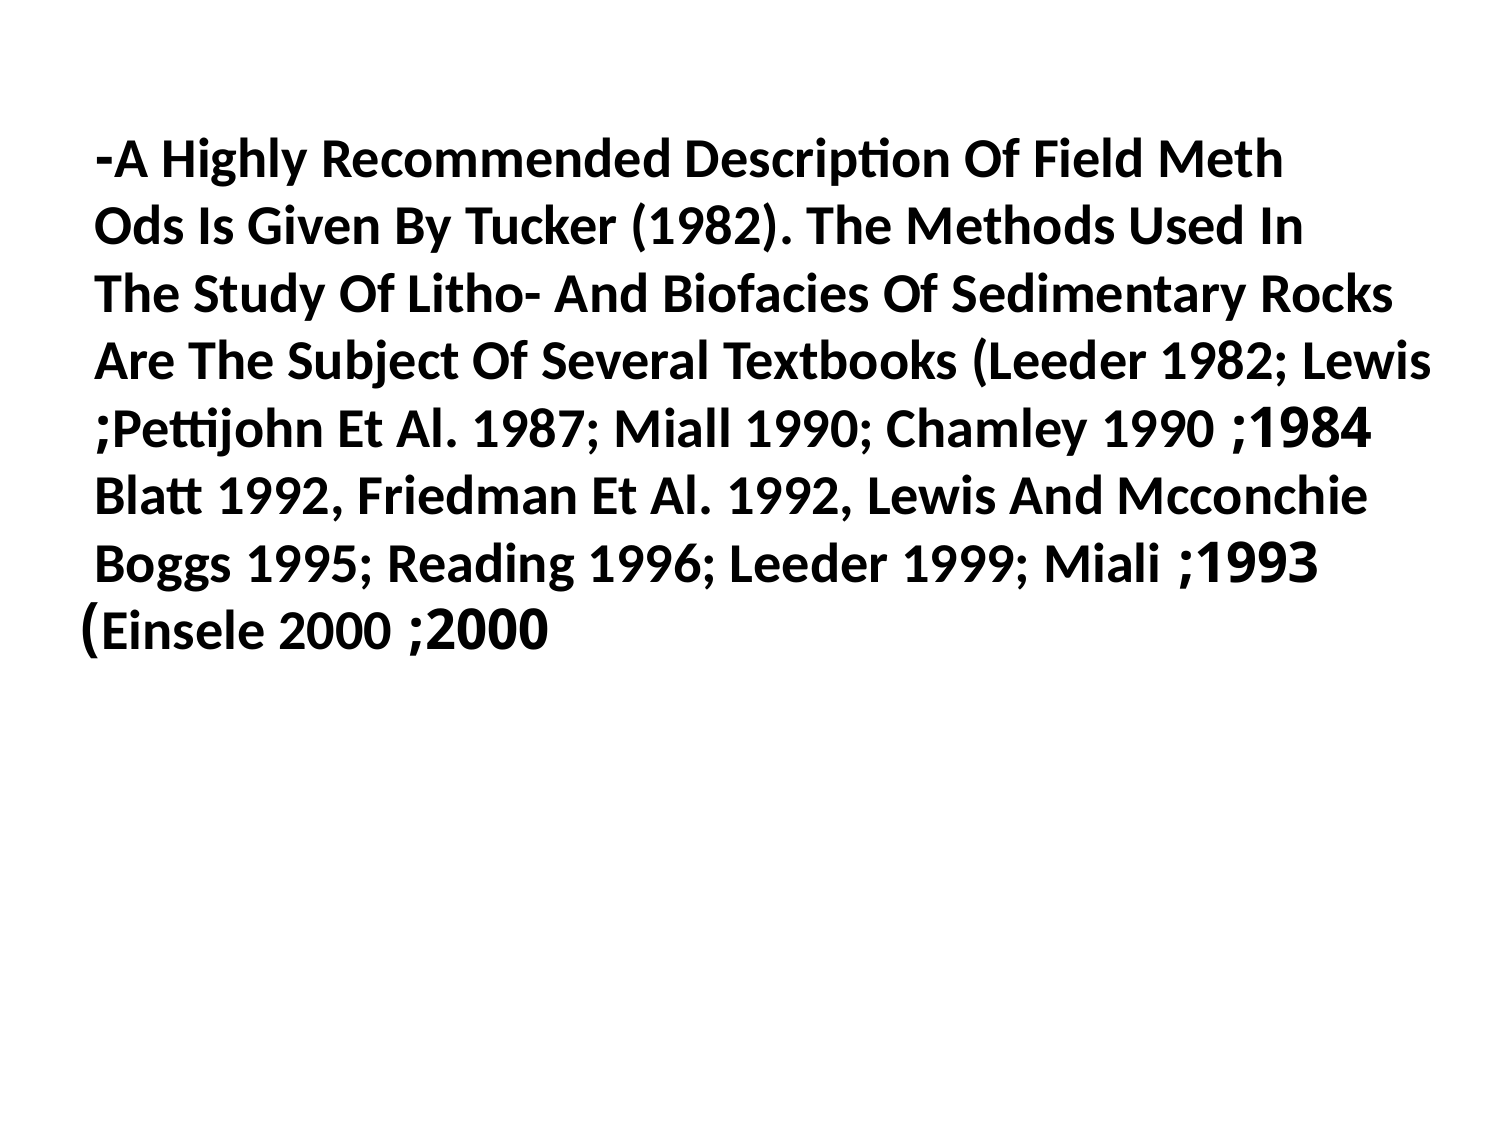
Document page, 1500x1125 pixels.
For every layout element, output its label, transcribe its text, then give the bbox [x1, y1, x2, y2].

text_box A Highly Recommended Description Of Field Meth- Ods Is Given By Tucker (1982). The Methods Used In The Study Of Litho- And Biofacies Of Sedimentary Rocks Are The Subject Of Several Textbooks (Leeder 1982; Lewis 1984; Pettijohn Et Al. 1987; Miall 1990; Chamley 1990; Blatt 1992, Friedman Et Al. 1992, Lewis And Mcconchie 1993; Boggs 1995; Reading 1996; Leeder 1999; Miali 2000; Einsele 2000) [64, 113, 1459, 669]
